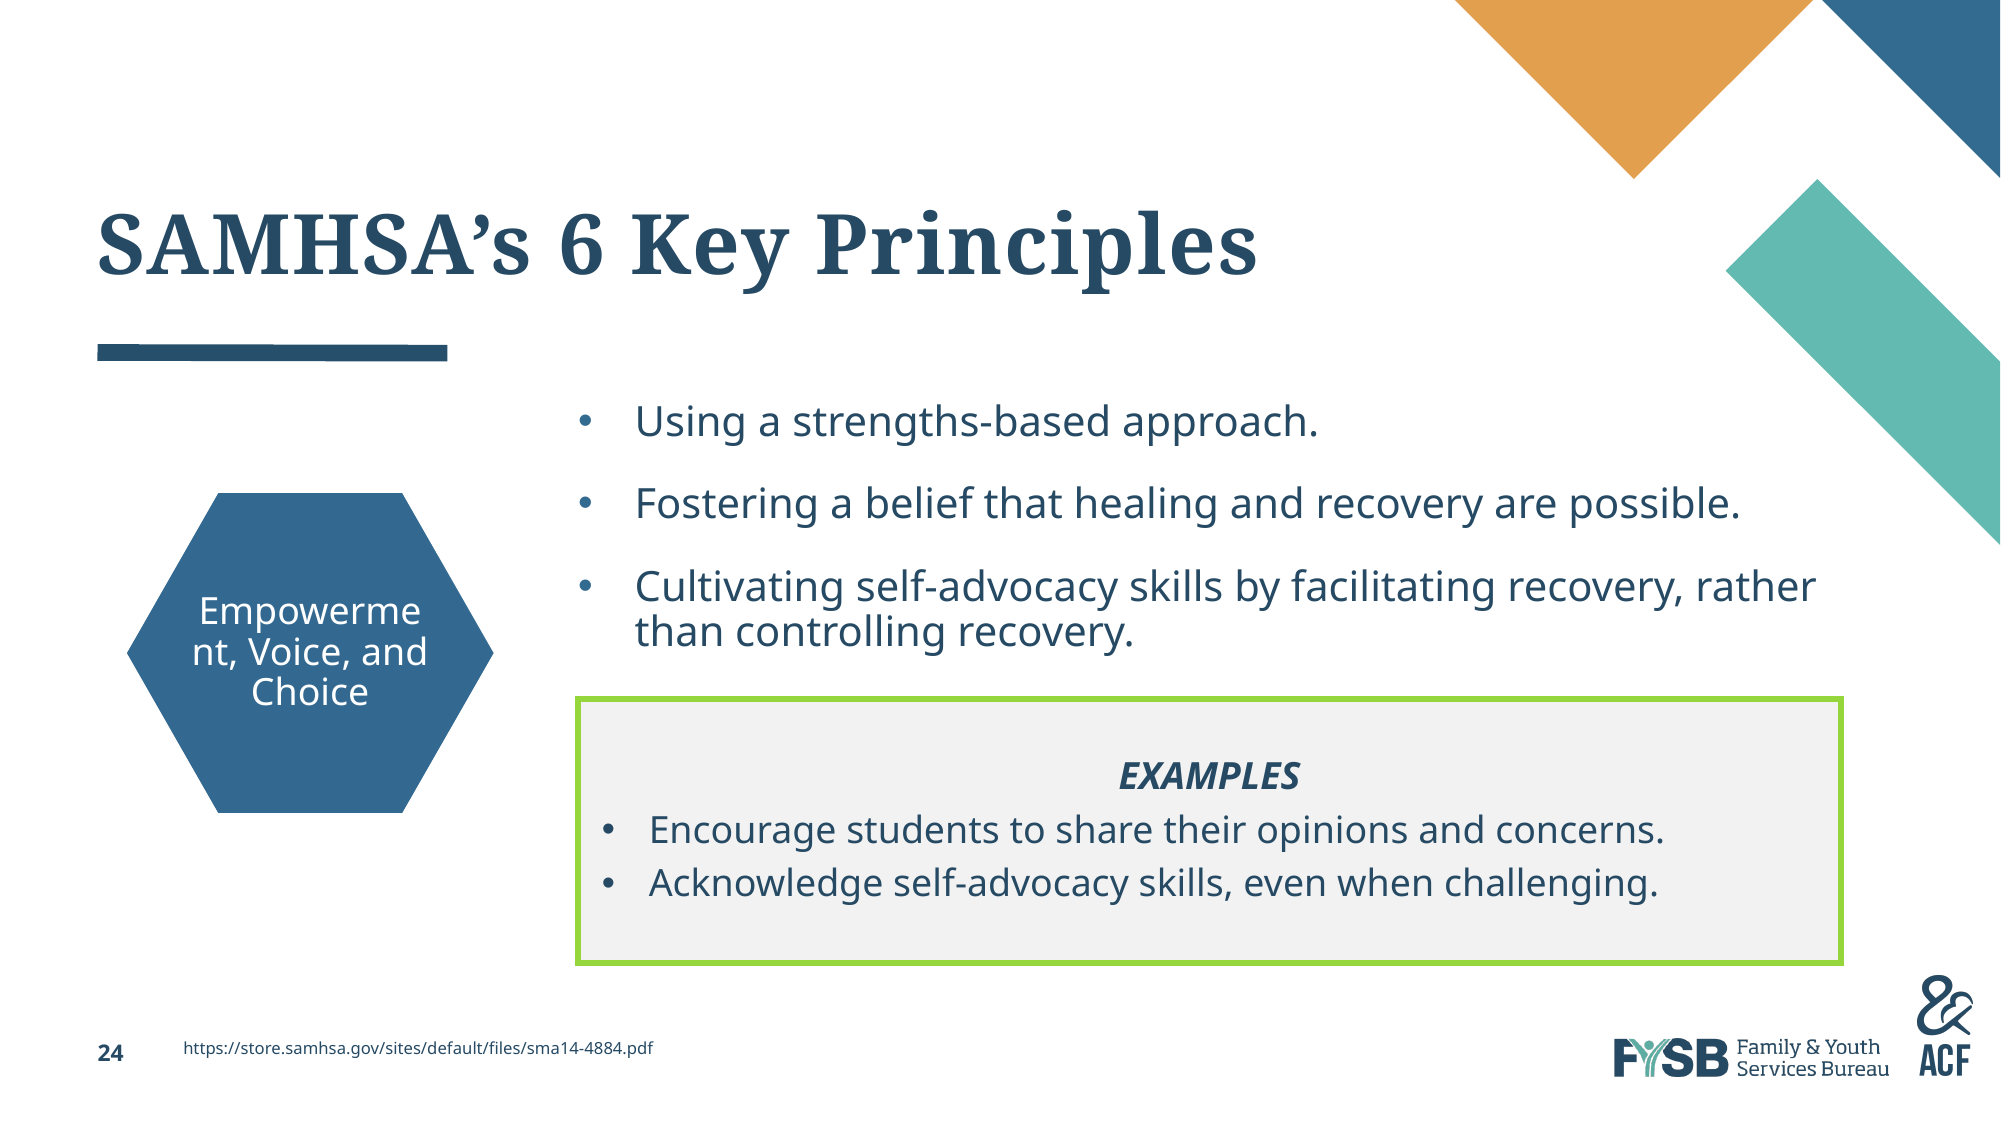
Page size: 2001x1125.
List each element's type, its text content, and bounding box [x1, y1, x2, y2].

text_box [125, 491, 495, 815]
text_box https://store.samhsa.gov/sites/default/files/sma14-4884.pdf [183, 1032, 1536, 1093]
list Using a strengths-based approach. Fostering a belief that healing and recovery are possible. Cultivating self-advocacy skills by facilitating recovery, rather than controlling recovery. [578, 392, 1898, 1030]
text_box EXAMPLES Encourage students to share their opinions and concerns. Acknowledge self-advocacy skills, even when challenging. [577, 698, 1842, 964]
picture [1917, 975, 1973, 1076]
title SAMHSA’s 6 Key Principles: Empowerment, Voice, and Choice [97, 32, 1619, 291]
slide_number 24 [97, 1038, 183, 1080]
picture [1612, 1038, 1891, 1077]
